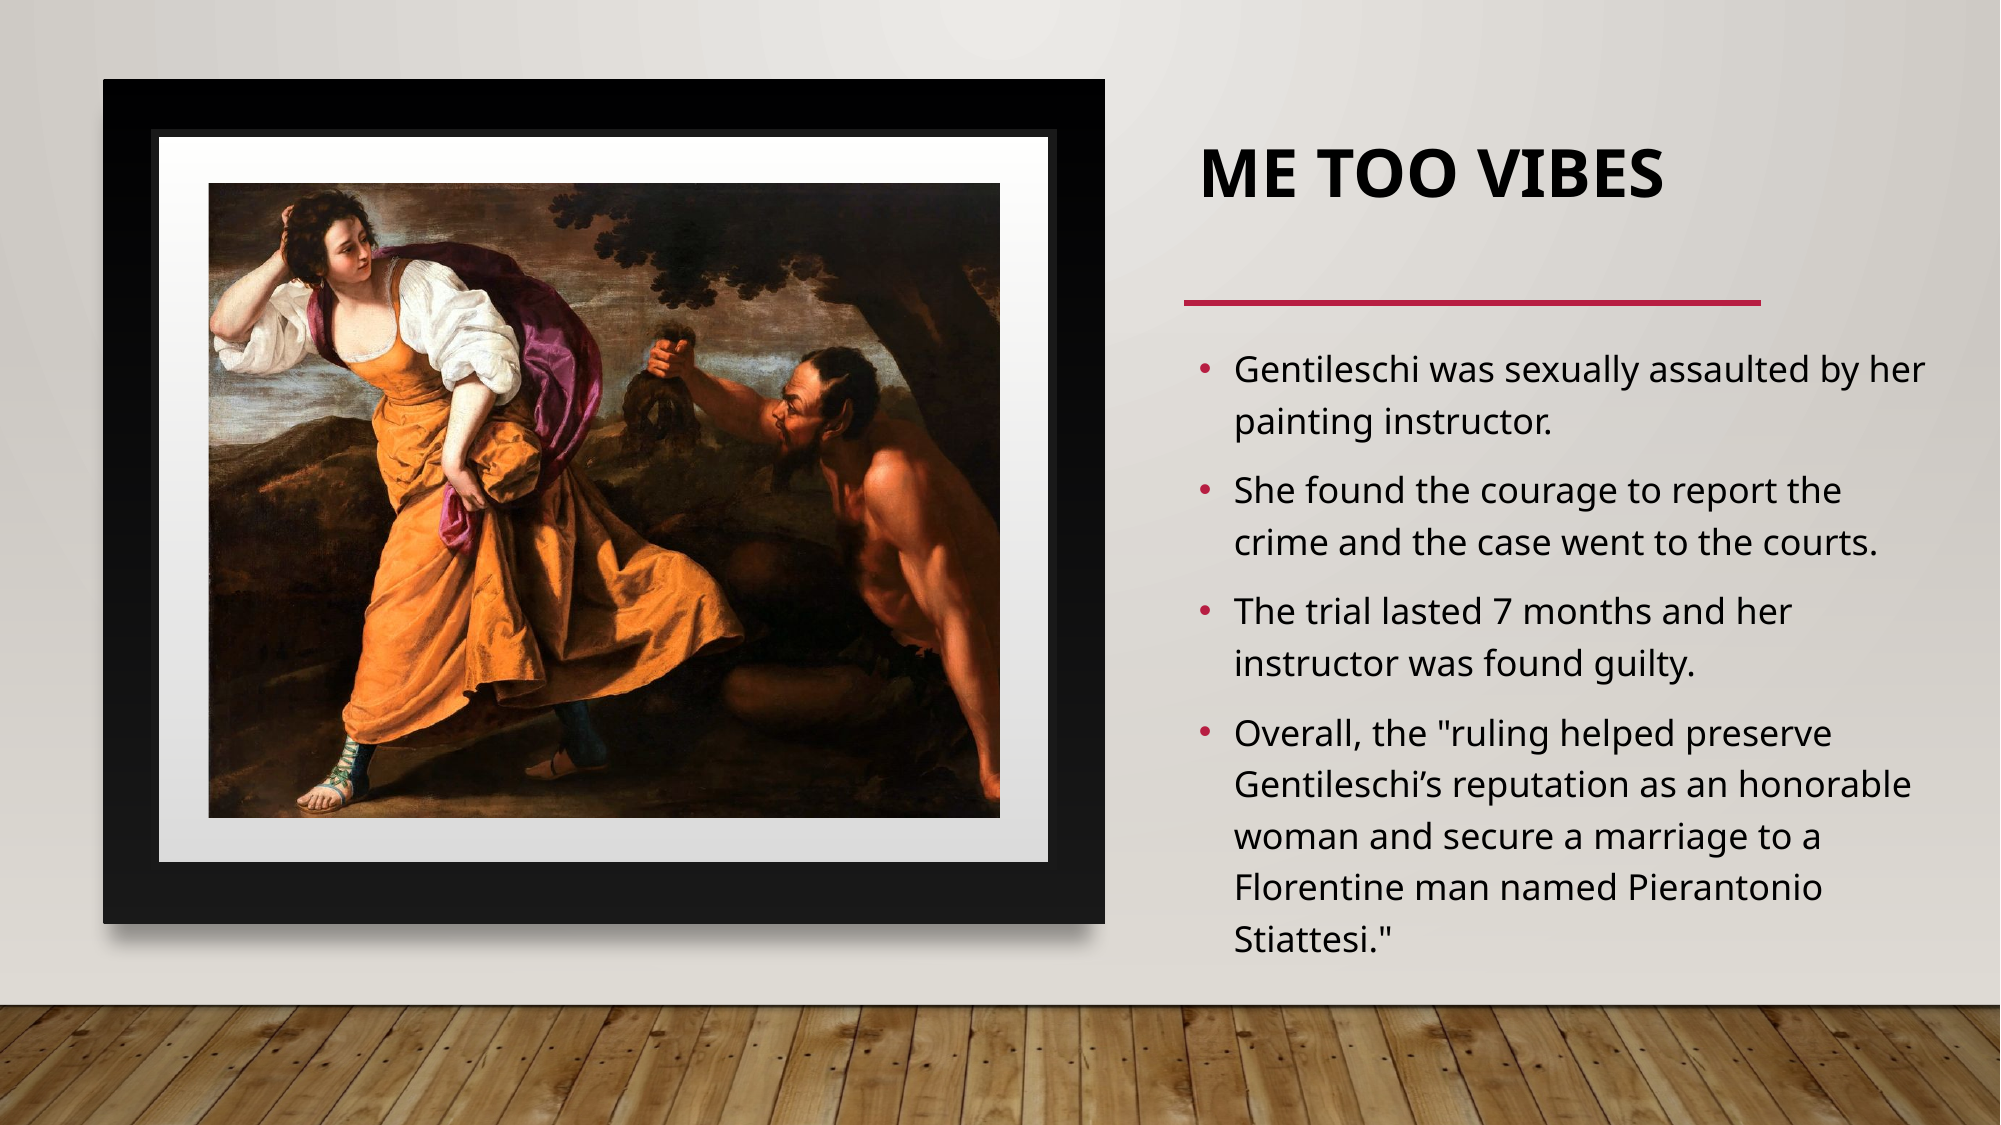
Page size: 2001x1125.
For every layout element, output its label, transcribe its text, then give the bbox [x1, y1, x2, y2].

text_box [103, 78, 1106, 924]
title Me too vibes [1184, 131, 1762, 302]
picture [0, 1006, 2000, 1125]
text_box [0, 330, 2000, 1004]
list Gentileschi was sexually assaulted by her painting instructor. She found the courage to report the crime and the case went to the courts. The trial lasted 7 months and her instructor was found guilty. Overall, the "ruling helped preserve Gentileschi’s reputation as an honorable woman and secure a marriage to a Florentine man named Pierantonio Stiattesi." [1184, 330, 1959, 968]
picture [208, 182, 1001, 818]
text_box [0, 0, 2000, 330]
